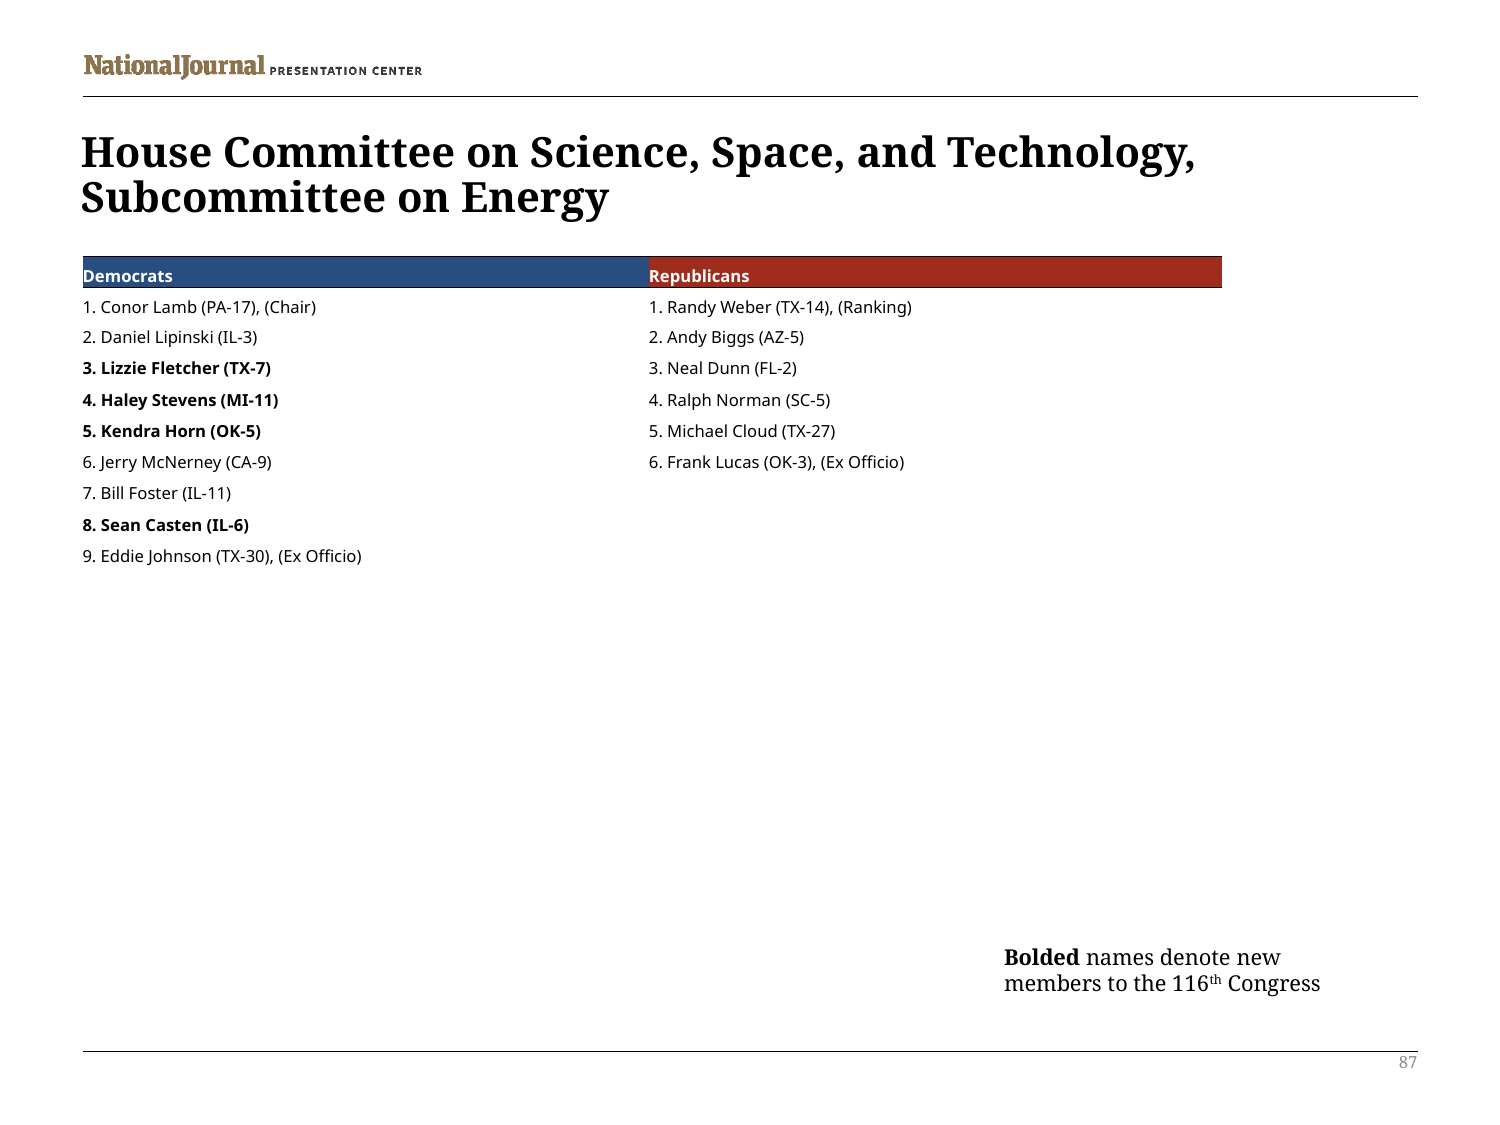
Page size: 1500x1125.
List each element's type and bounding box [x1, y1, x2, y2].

title [65, 124, 1446, 230]
table_header [83, 257, 1222, 287]
slide_number [1059, 1033, 1433, 1094]
table_cell [83, 288, 1222, 567]
text_box [989, 936, 1395, 1004]
picture [82, 44, 424, 90]
